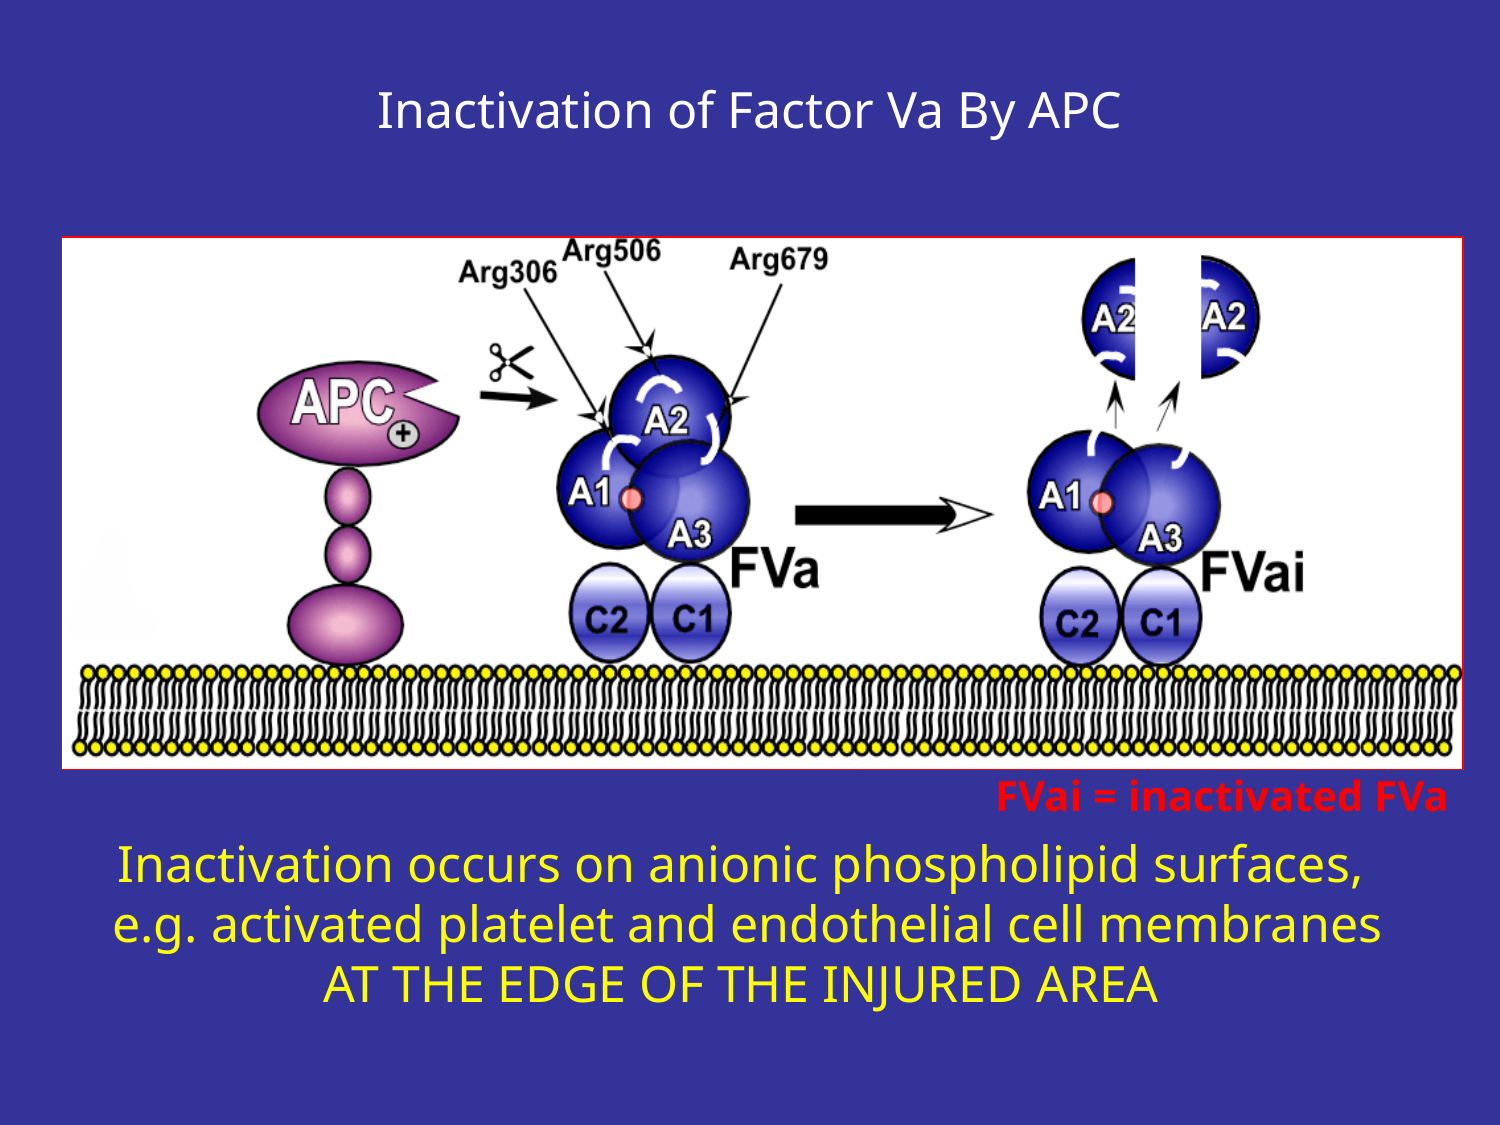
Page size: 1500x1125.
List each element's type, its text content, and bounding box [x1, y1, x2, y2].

text_box Inactivation occurs on anionic phospholipid surfaces, e.g. activated platelet and endothelial cell membranes AT THE EDGE OF THE INJURED AREA [69, 824, 1413, 1020]
text_box FVai = inactivated FVa [980, 773, 1465, 828]
picture [62, 237, 1463, 769]
text_box Inactivation of Factor Va By APC [362, 71, 1138, 147]
